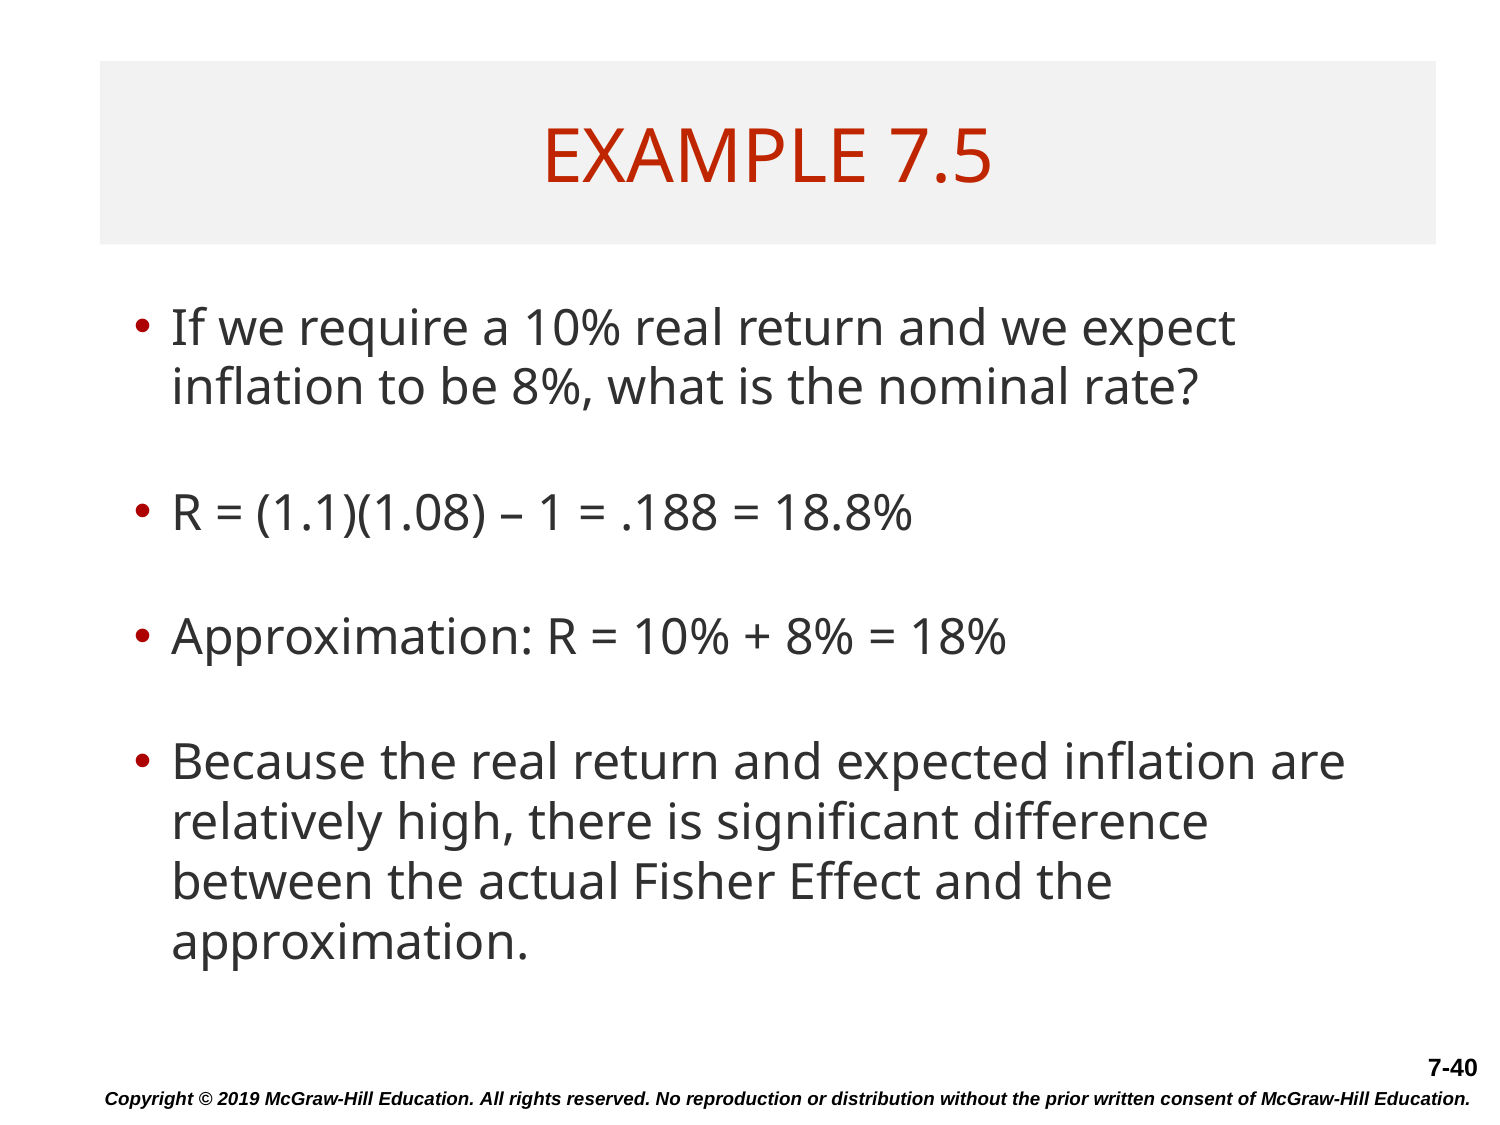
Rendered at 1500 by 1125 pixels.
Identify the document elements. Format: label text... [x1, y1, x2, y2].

list If we require a 10% real return and we expect inflation to be 8%, what is the nominal rate? R = (1.1)(1.08) – 1 = .188 = 18.8% Approximation: R = 10% + 8% = 18% Because the real return and expected inflation are relatively high, there is significant difference between the actual Fisher Effect and the approximation. [99, 287, 1436, 1005]
title Example 7.5 [99, 61, 1436, 245]
footer Copyright © 2019 McGraw-Hill Education. All rights reserved. No reproduction or distribution without the prior written consent of McGraw-Hill Education. [75, 1071, 1500, 1125]
